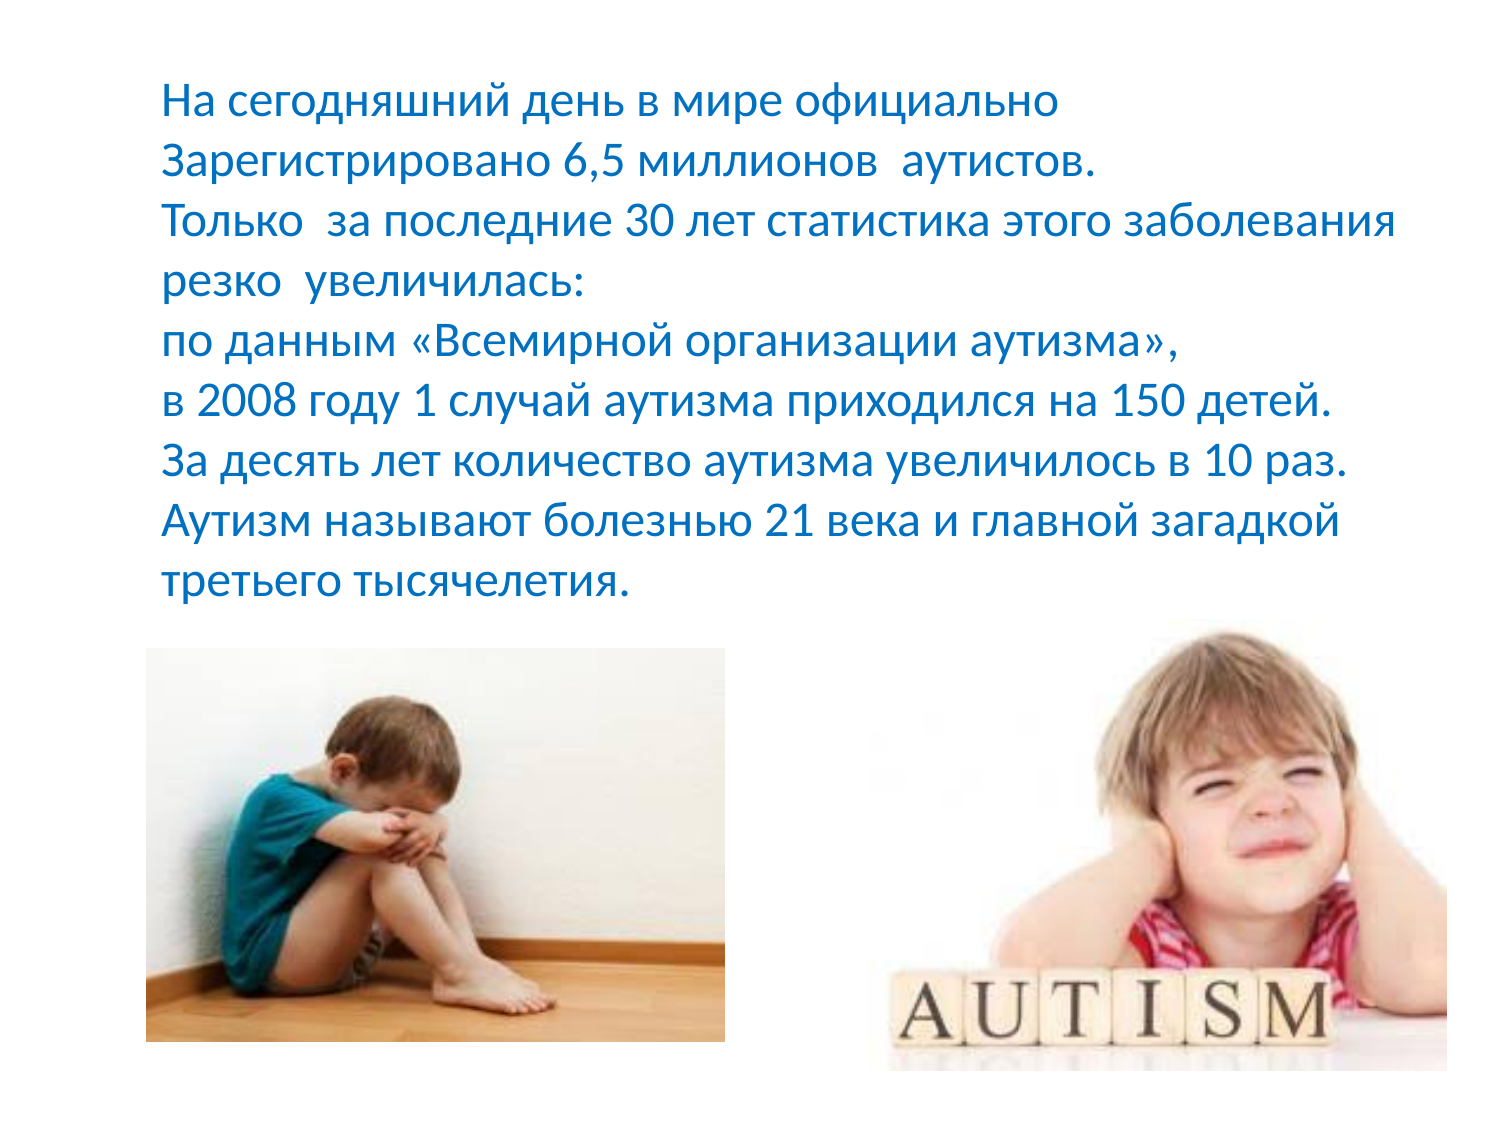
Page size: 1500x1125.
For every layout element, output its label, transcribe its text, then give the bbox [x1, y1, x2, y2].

picture [867, 618, 1448, 1072]
text_box На сегодняшний день в мире официально Зарегистрировано 6,5 миллионов аутистов. Только за последние 30 лет статистика этого заболевания резко увеличилась: по данным «Всемирной организации аутизма», в 2008 году 1 случай аутизма приходился на 150 детей. За десять лет количество аутизма увеличилось в 10 раз. Аутизм называют болезнью 21 века и главной загадкой третьего тысячелетия. [146, 58, 1500, 614]
picture [145, 648, 726, 1042]
